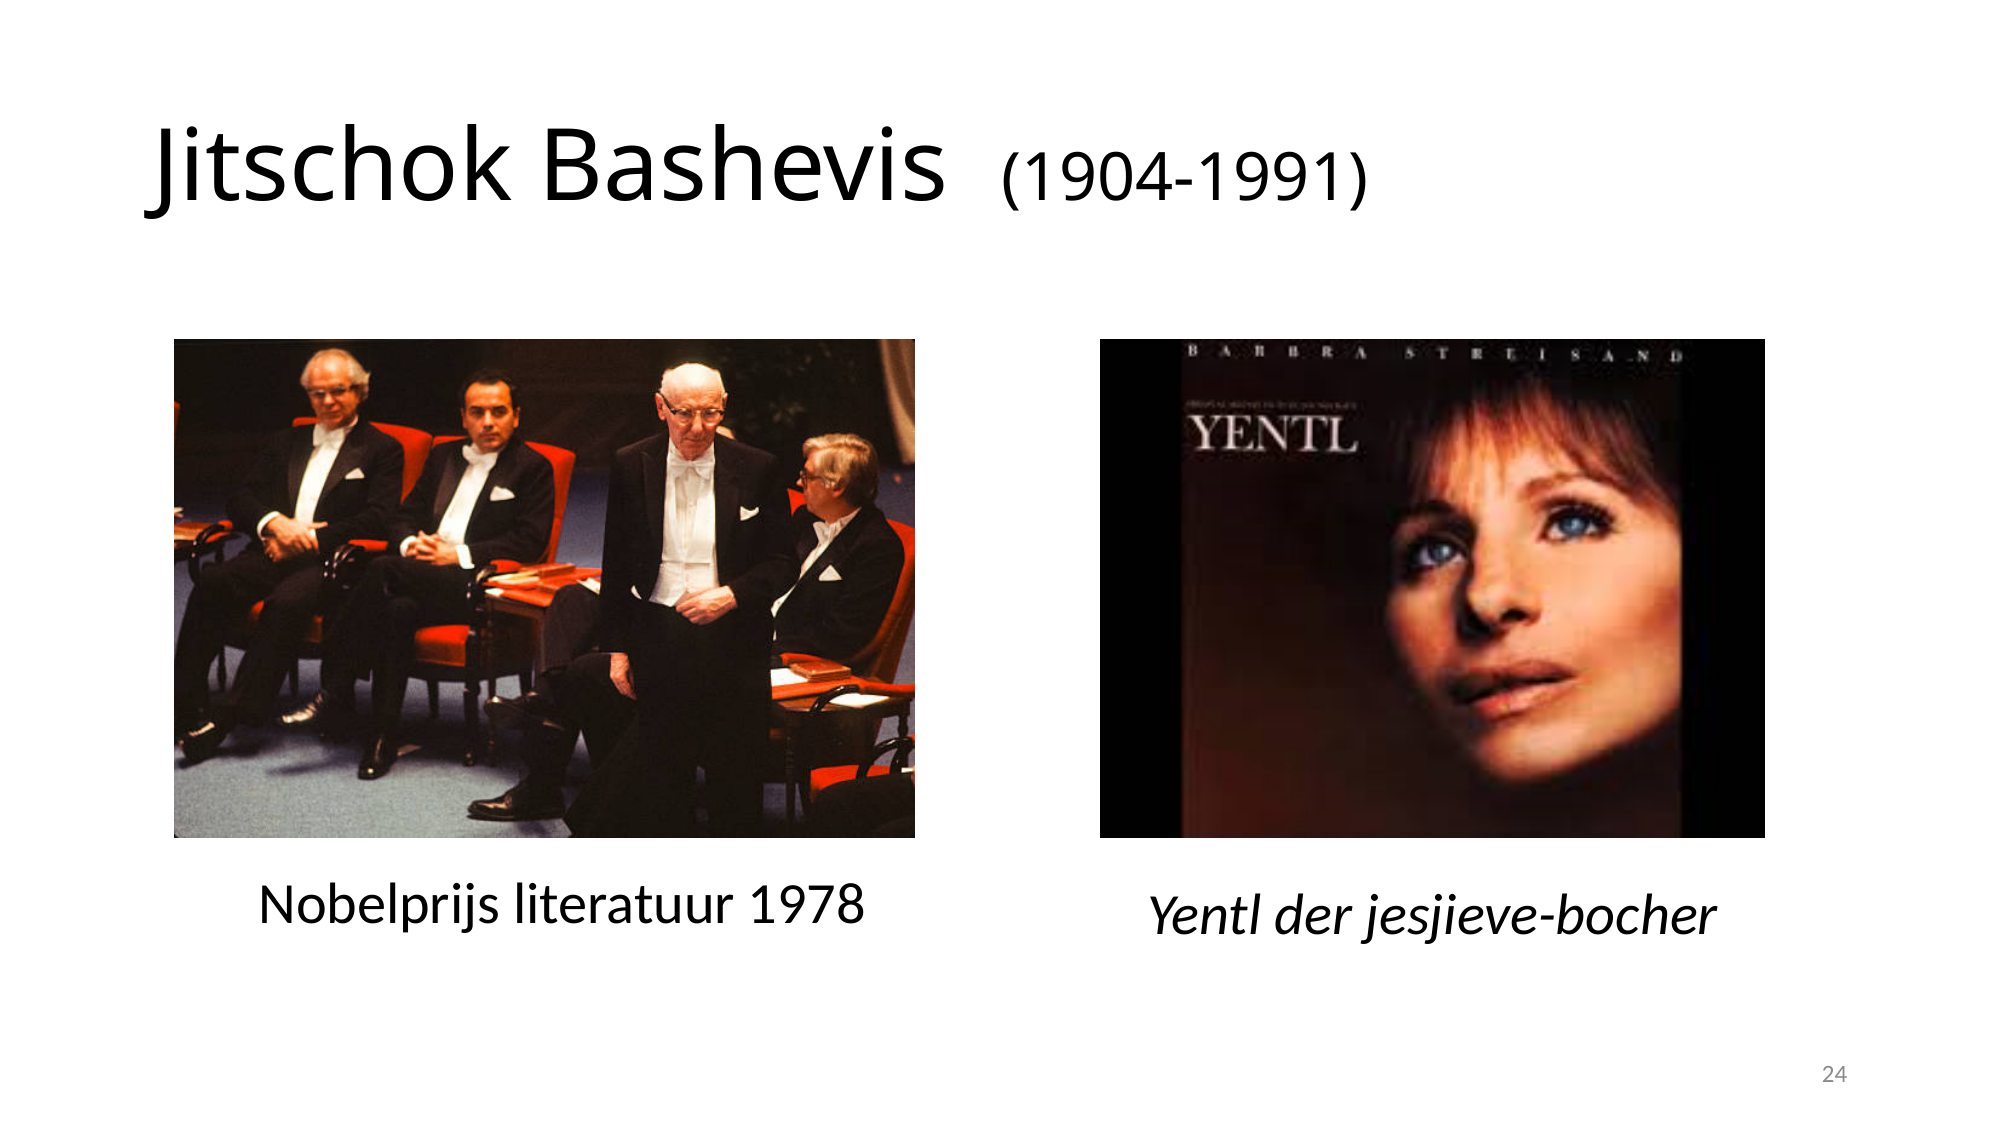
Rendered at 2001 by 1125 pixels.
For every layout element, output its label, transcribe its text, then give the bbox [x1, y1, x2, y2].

list Nobelprijs literatuur 1978 [137, 299, 988, 1014]
slide_number 24 [1412, 1042, 1863, 1103]
picture [1100, 339, 1765, 838]
list Yentl der jesjieve-bocher [1007, 310, 1858, 1024]
title Jitschok Bashevis (1904-1991) [137, 59, 1863, 278]
picture [174, 339, 915, 838]
